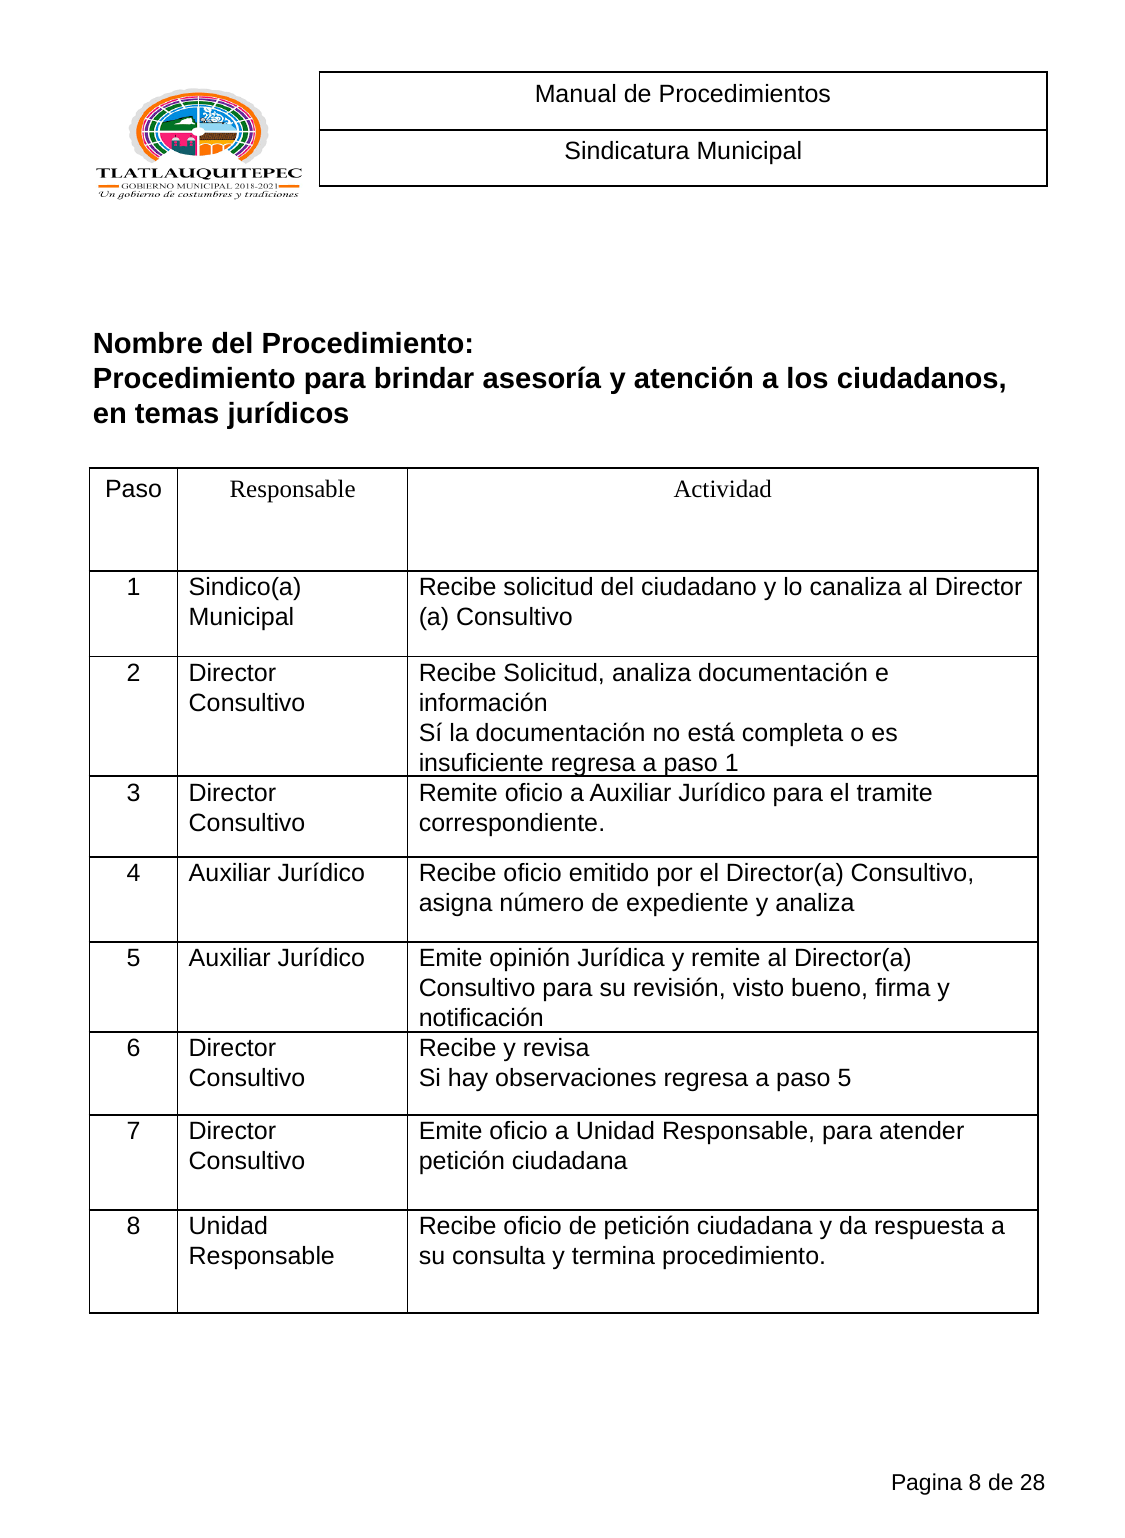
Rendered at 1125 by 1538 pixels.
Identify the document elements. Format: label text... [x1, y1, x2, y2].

table_cell Sindicatura Municipal [320, 131, 1046, 185]
table_cell 6 [90, 1033, 177, 1114]
table_cell 8 [90, 1211, 177, 1312]
table_cell 5 [90, 943, 177, 1031]
table_header Responsable [178, 469, 407, 570]
text_box Nombre del Procedimiento: Procedimiento para brindar asesoría y atención a los ciudadanos, en temas jurídicos [78, 317, 1046, 438]
table_cell Recibe Solicitud, analiza documentación e información Sí la documentación no está completa o es insuficiente regresa a paso 1 [408, 657, 1037, 775]
table_cell Recibe oficio de petición ciudadana y da respuesta a su consulta y termina procedimiento. [408, 1211, 1037, 1312]
table_cell Auxiliar Jurídico [178, 858, 407, 941]
table_cell Director Consultivo [178, 1116, 407, 1209]
table_cell Recibe y revisa Si hay observaciones regresa a paso 5 [408, 1033, 1037, 1114]
table_cell Emite opinión Jurídica y remite al Director(a) Consultivo para su revisión, visto bueno, firma y notificación [408, 943, 1037, 1031]
table_cell Director Consultivo [178, 657, 407, 775]
table_header Paso [90, 469, 177, 570]
table_cell 2 [90, 657, 177, 775]
table_cell Sindico(a) Municipal [178, 572, 407, 656]
table_cell Auxiliar Jurídico [178, 943, 407, 1031]
table_cell Director Consultivo [178, 777, 407, 856]
picture [88, 74, 309, 214]
table_cell Unidad Responsable [178, 1211, 407, 1312]
table_cell Recibe solicitud del ciudadano y lo canaliza al Director (a) Consultivo [408, 572, 1037, 656]
table_cell Remite oficio a Auxiliar Jurídico para el tramite correspondiente. [408, 777, 1037, 856]
table_cell 4 [90, 858, 177, 941]
table_cell 3 [90, 777, 177, 856]
table_cell 7 [90, 1116, 177, 1209]
table_header Manual de Procedimientos [320, 73, 1046, 129]
table_header Pagina 8 de 28 [877, 1463, 1064, 1520]
table_cell Director Consultivo [178, 1033, 407, 1114]
table_cell Emite oficio a Unidad Responsable, para atender petición ciudadana [408, 1116, 1037, 1209]
table_header Actividad [408, 469, 1037, 570]
table_cell 1 [90, 572, 177, 656]
table_cell Recibe oficio emitido por el Director(a) Consultivo, asigna número de expediente y analiza [408, 858, 1037, 941]
